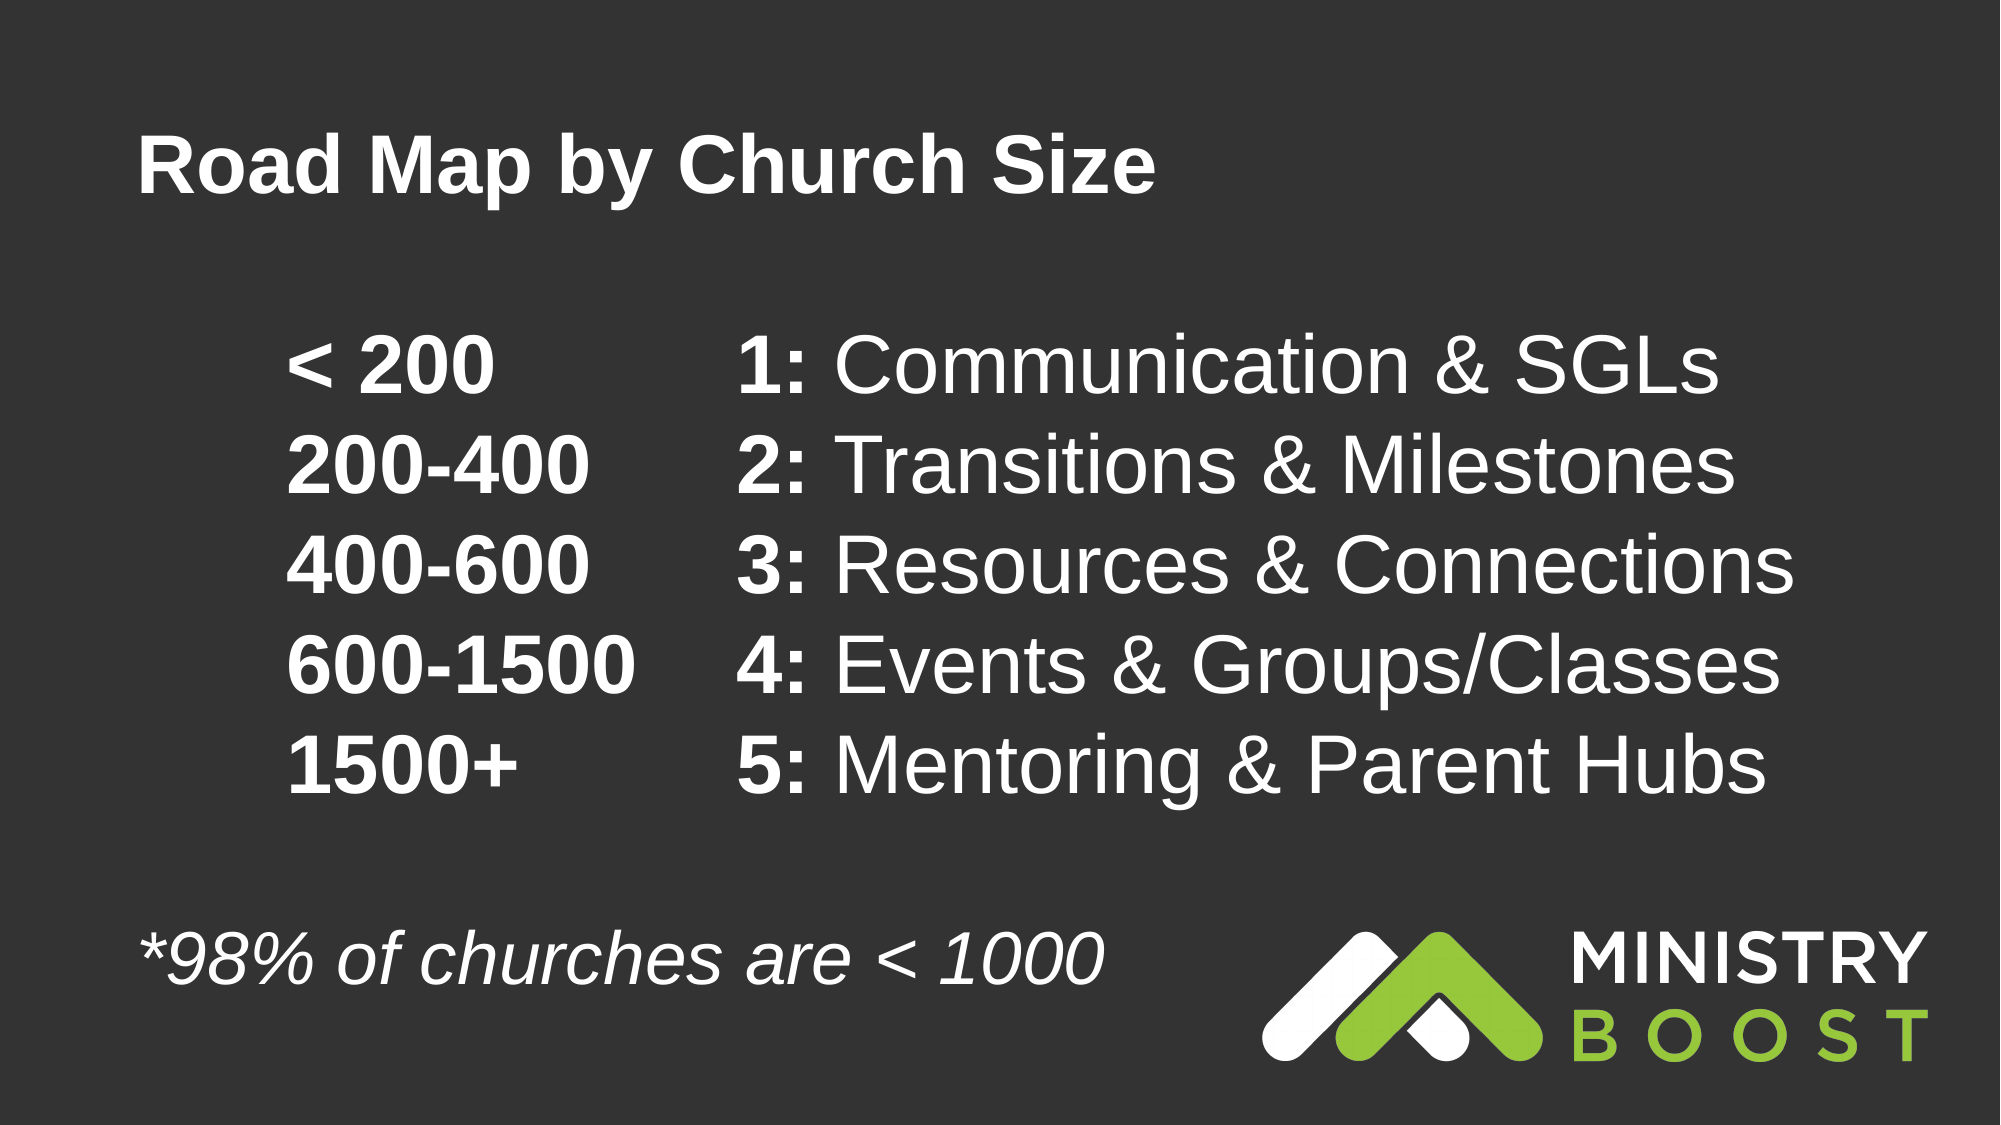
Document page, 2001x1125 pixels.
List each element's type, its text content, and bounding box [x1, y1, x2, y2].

list Road Map by Church Size < 200 1: Communication & SGLs 200-400 2: Transitions & Milestones 400-600 3: Resources & Connections 600-1500 4: Events & Groups/Classes 1500+ 5: Mentoring & Parent Hubs *98% of churches are < 1000 [121, 103, 1847, 1082]
picture [1254, 923, 1941, 1068]
